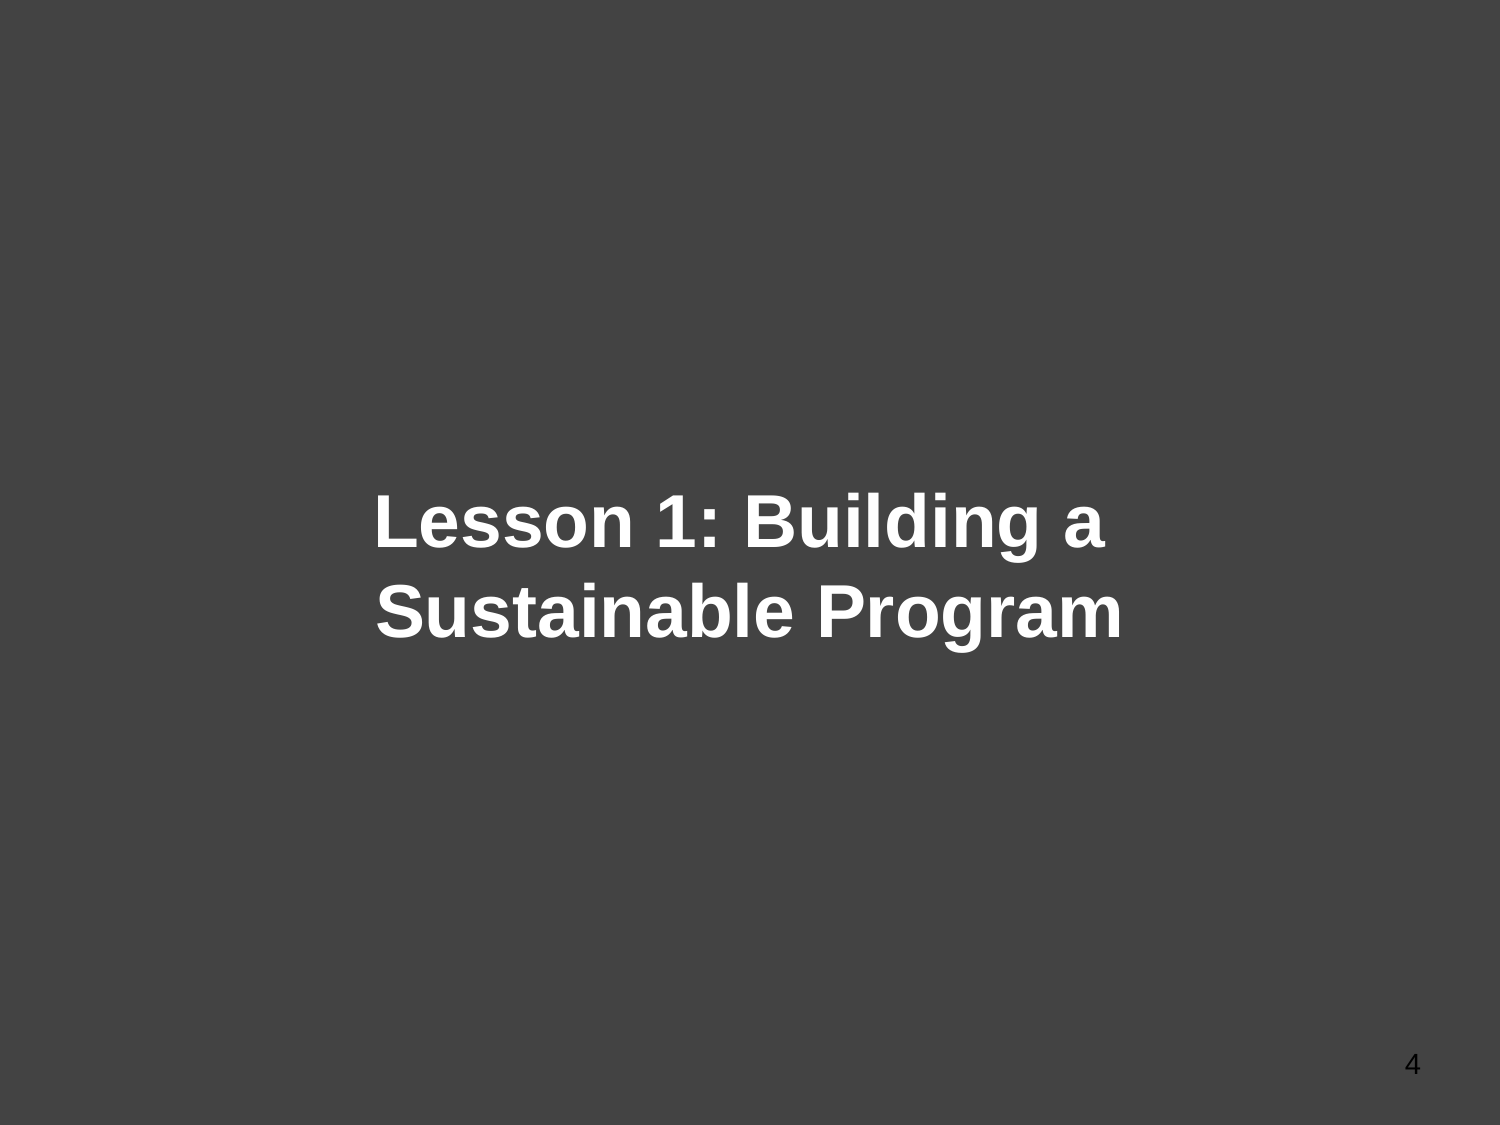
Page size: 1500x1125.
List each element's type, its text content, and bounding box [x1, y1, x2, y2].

slide_number 4 [1389, 1019, 1480, 1106]
title Lesson 1: Building a Sustainable Program [51, 470, 1449, 655]
